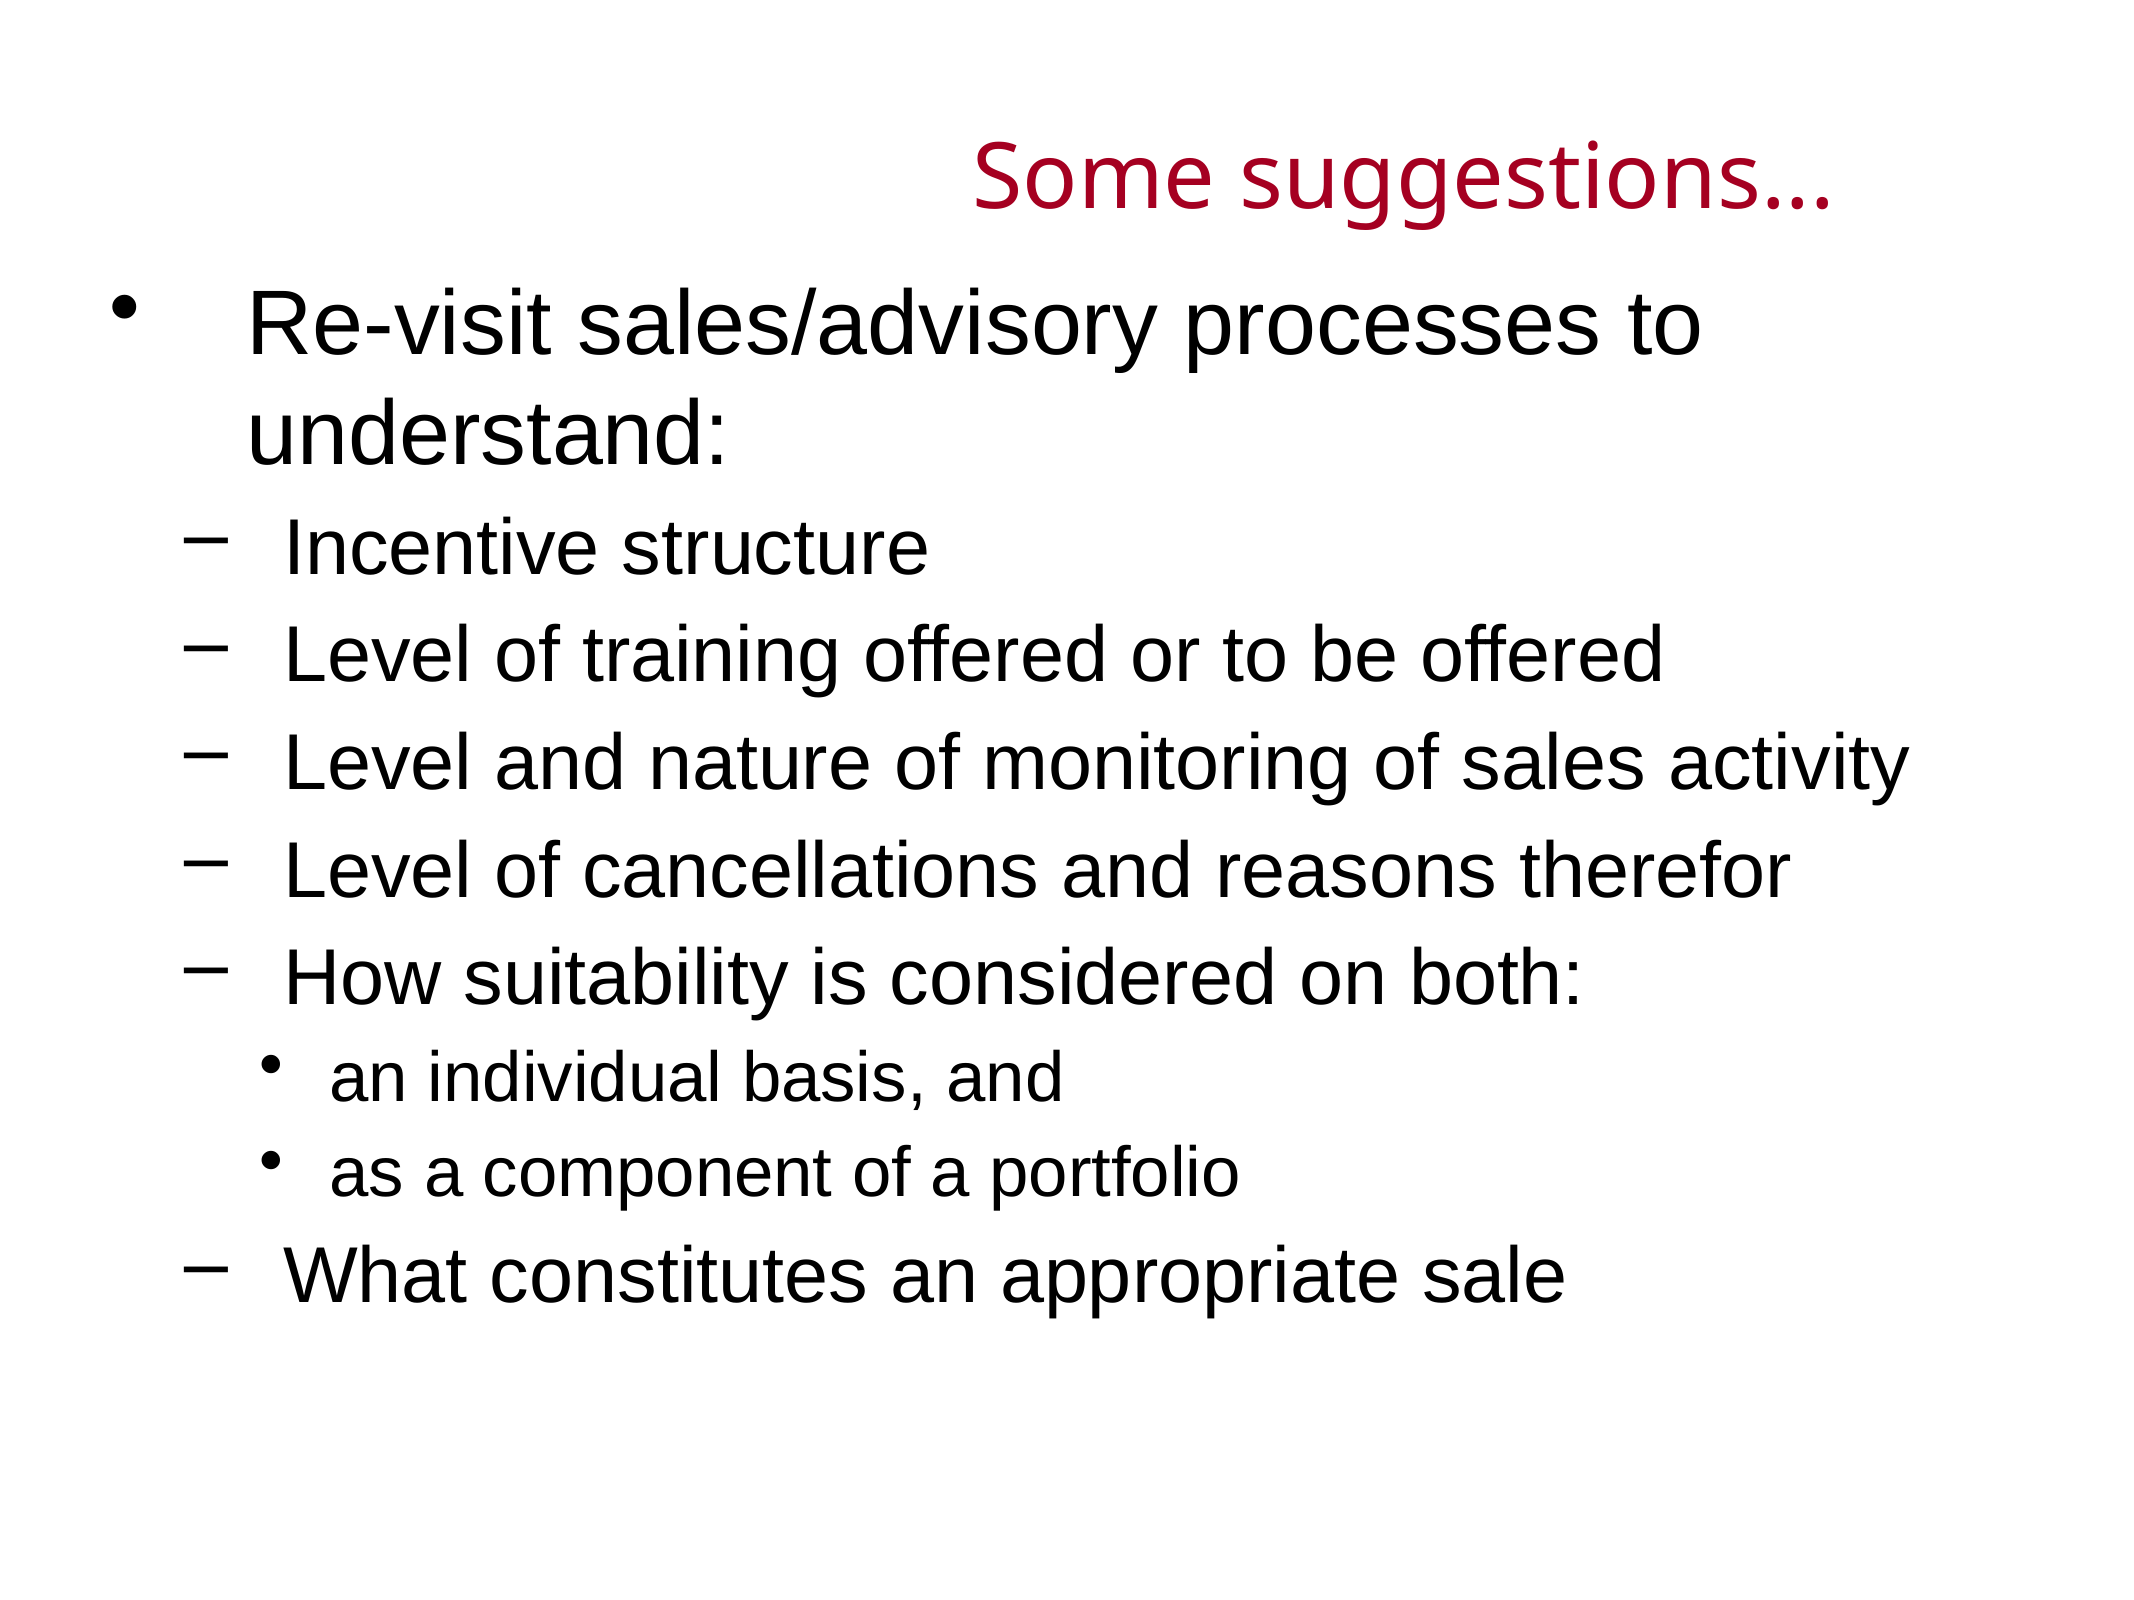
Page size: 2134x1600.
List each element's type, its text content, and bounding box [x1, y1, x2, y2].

list Re-visit sales/advisory processes to understand: Incentive structure Level of training offered or to be offered Level and nature of monitoring of sales activity Level of cancellations and reasons therefor How suitability is considered on both: an individual basis, and as a component of a portfolio What constitutes an appropriate sale [108, 261, 2030, 1363]
title Some suggestions... [780, 63, 2028, 261]
